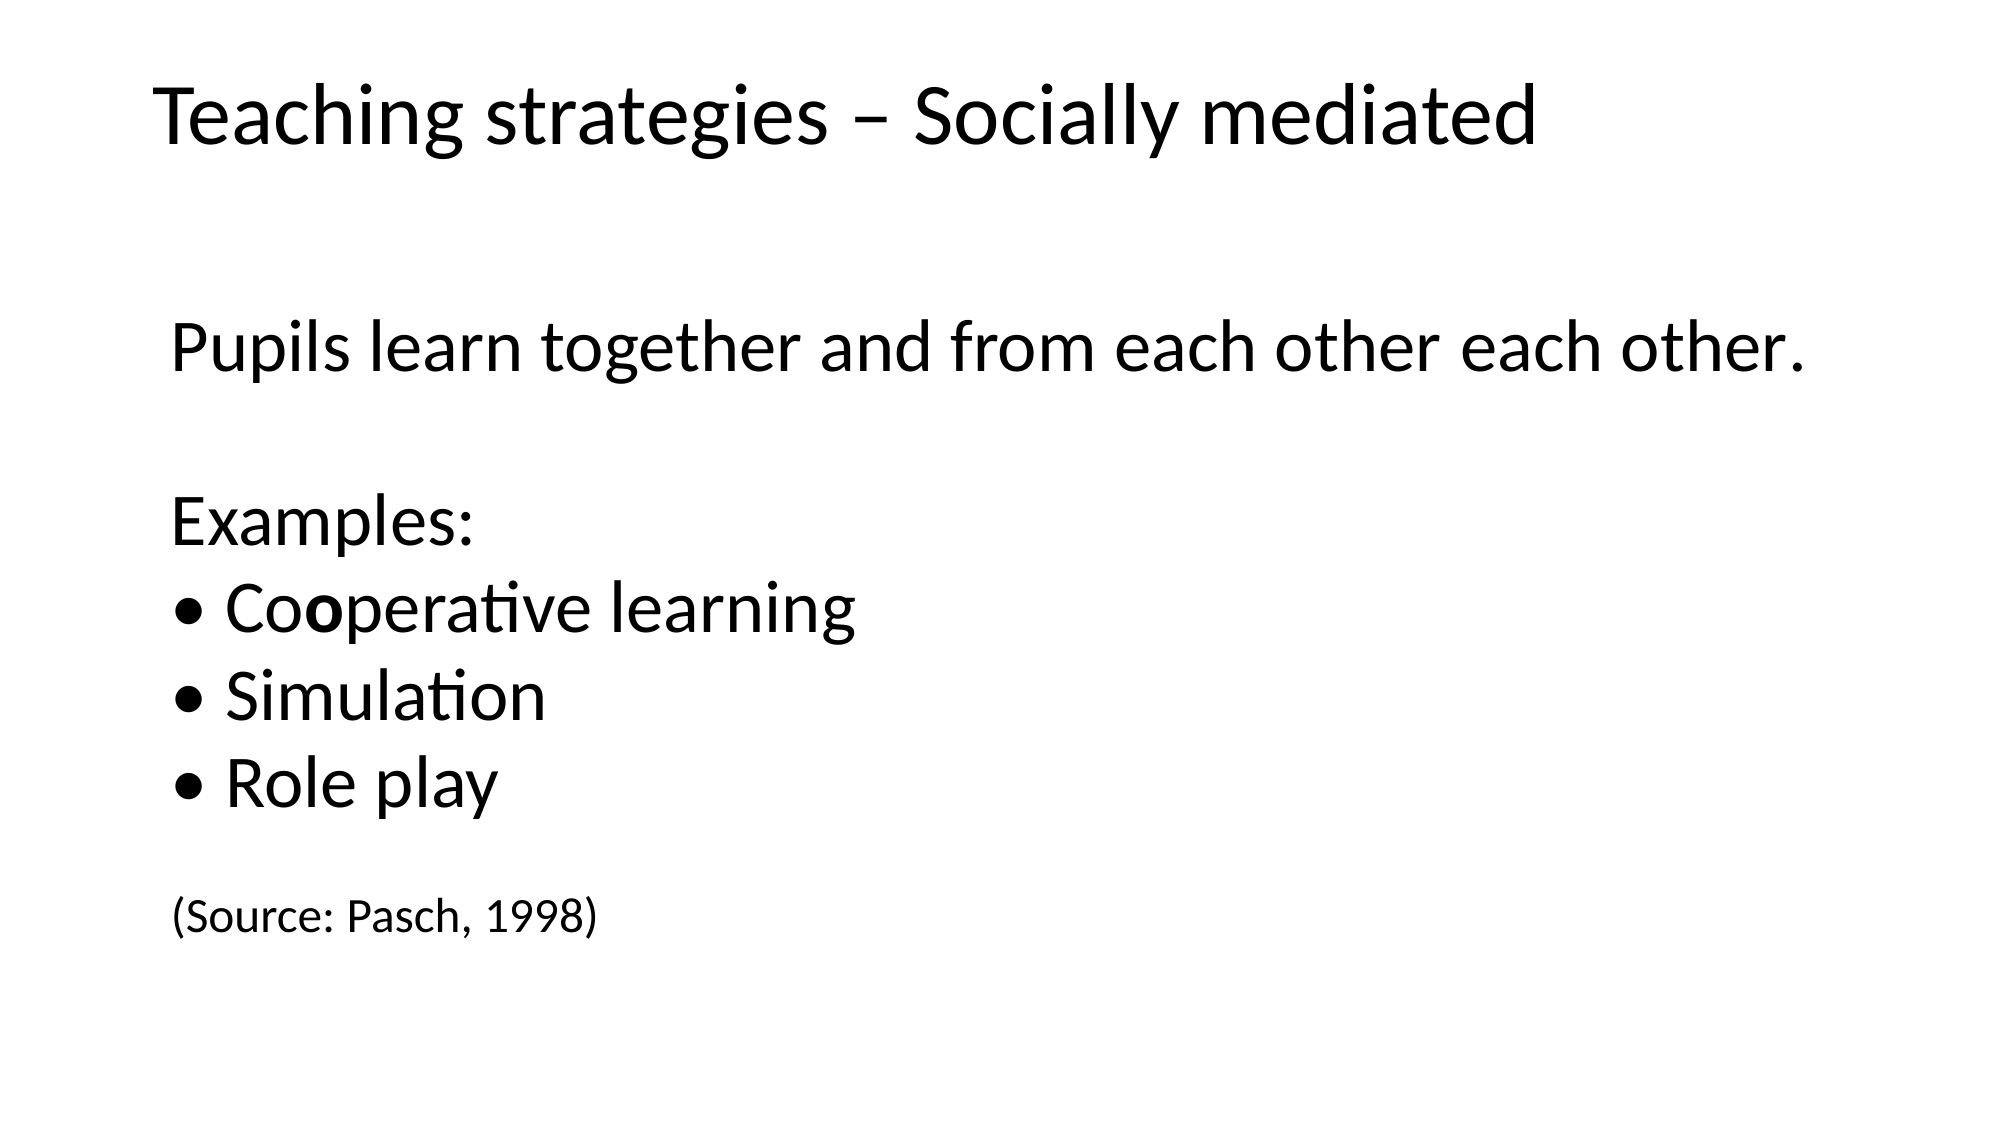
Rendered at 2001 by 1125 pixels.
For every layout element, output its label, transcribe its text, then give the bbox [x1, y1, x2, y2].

title Teaching strategies – Socially mediated [137, 59, 1863, 278]
list Pupils learn together and from each other each other. Examples: • Cooperative learning • Simulation • Role play (Source: Pasch, 1998) [137, 299, 1863, 1014]
